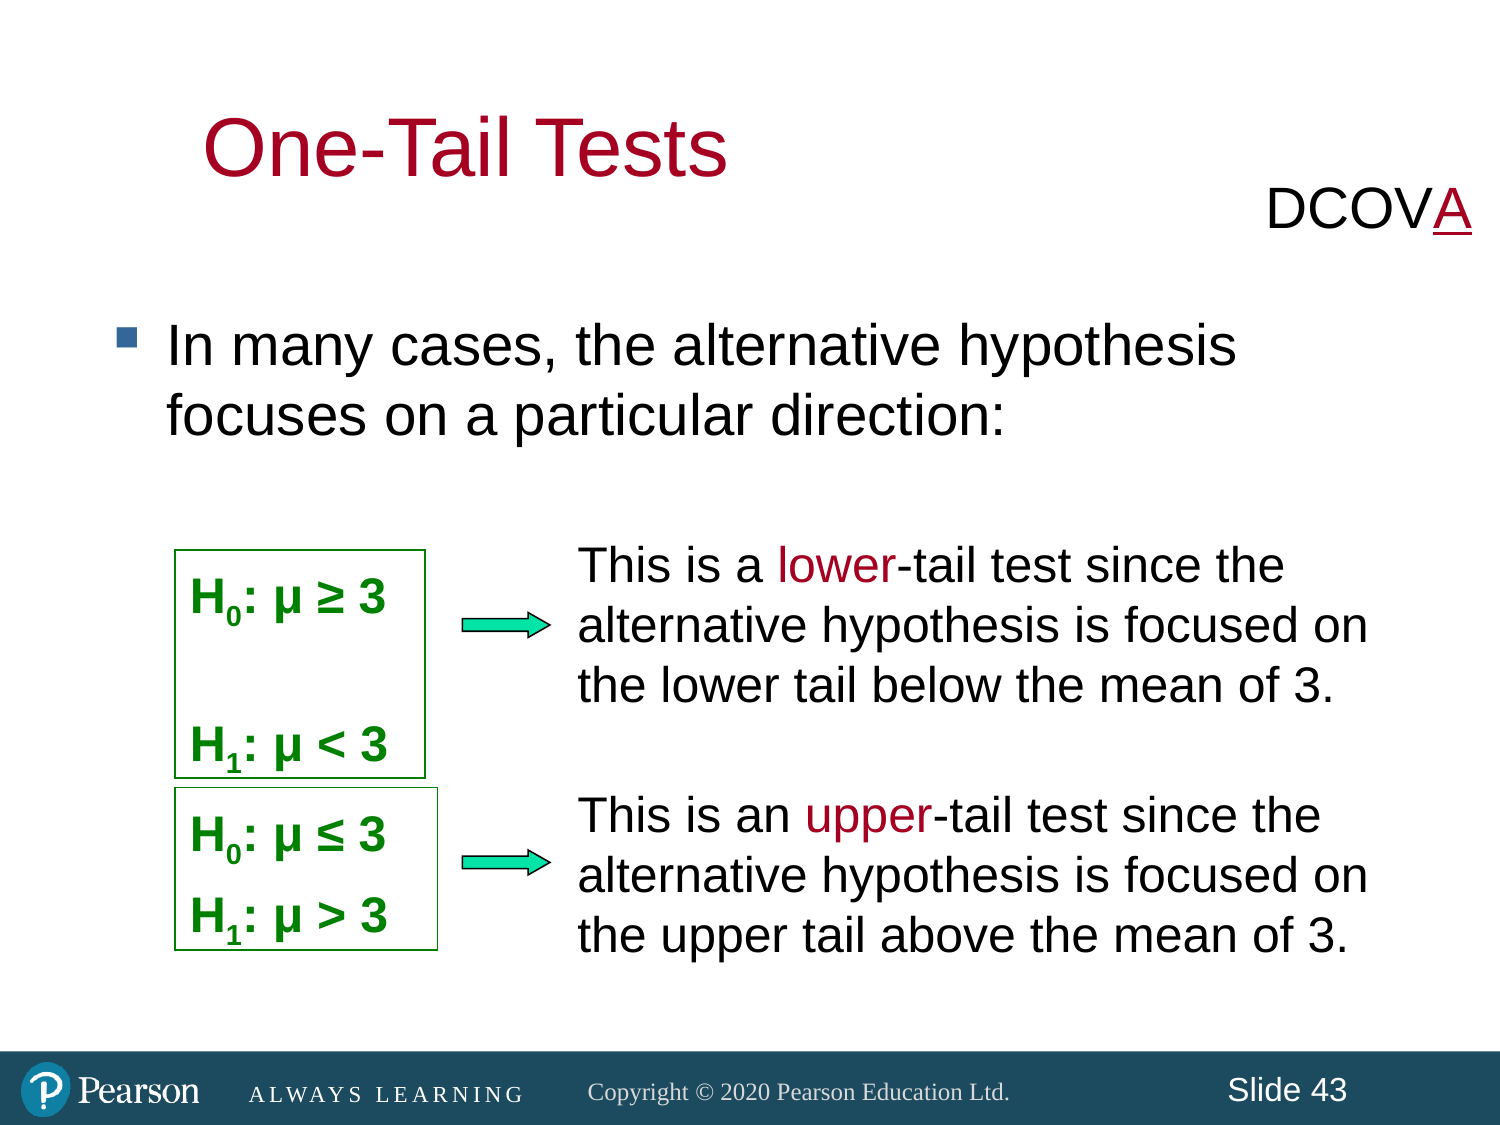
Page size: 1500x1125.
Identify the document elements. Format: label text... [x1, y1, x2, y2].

text_box H0: μ ≤ 3 H1: μ > 3 [174, 787, 438, 950]
text_box [462, 612, 550, 638]
list In many cases, the alternative hypothesis focuses on a particular direction: [99, 299, 1338, 481]
text_box [462, 849, 550, 875]
text_box DCOVA [1250, 162, 1487, 248]
title One-Tail Tests [188, 37, 1400, 200]
text_box This is an upper-tail test since the alternative hypothesis is focused on the upper tail above the mean of 3. [562, 774, 1425, 970]
text_box This is a lower-tail test since the alternative hypothesis is focused on the lower tail below the mean of 3. [562, 524, 1413, 720]
text_box H0: μ ≥ 3 H1: μ < 3 [174, 549, 425, 779]
picture [21, 1062, 199, 1117]
